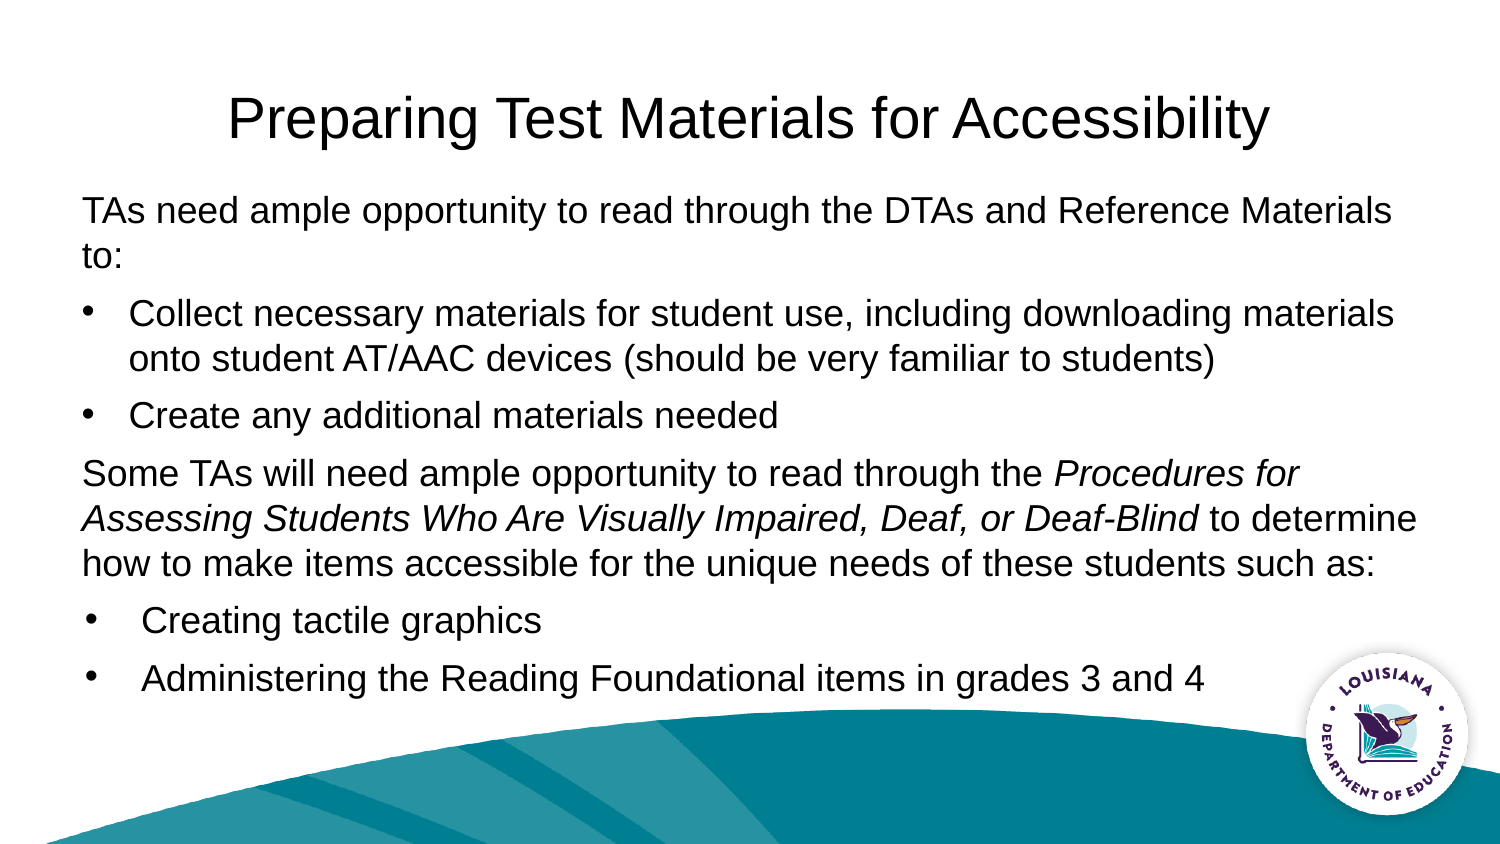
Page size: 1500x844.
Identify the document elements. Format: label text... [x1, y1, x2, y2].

picture [0, 642, 1500, 844]
title Preparing Test Materials for Accessibility [51, 72, 1449, 167]
list TAs need ample opportunity to read through the DTAs and Reference Materials to: Collect necessary materials for student use, including downloading materials onto student AT/AAC devices (should be very familiar to students) Create any additional materials needed Some TAs will need ample opportunity to read through the Procedures for Assessing Students Who Are Visually Impaired, Deaf, or Deaf-Blind to determine how to make items accessible for the unique needs of these students such as: Creating tactile graphics Administering the Reading Foundational items in grades 3 and 4 [51, 170, 1449, 694]
